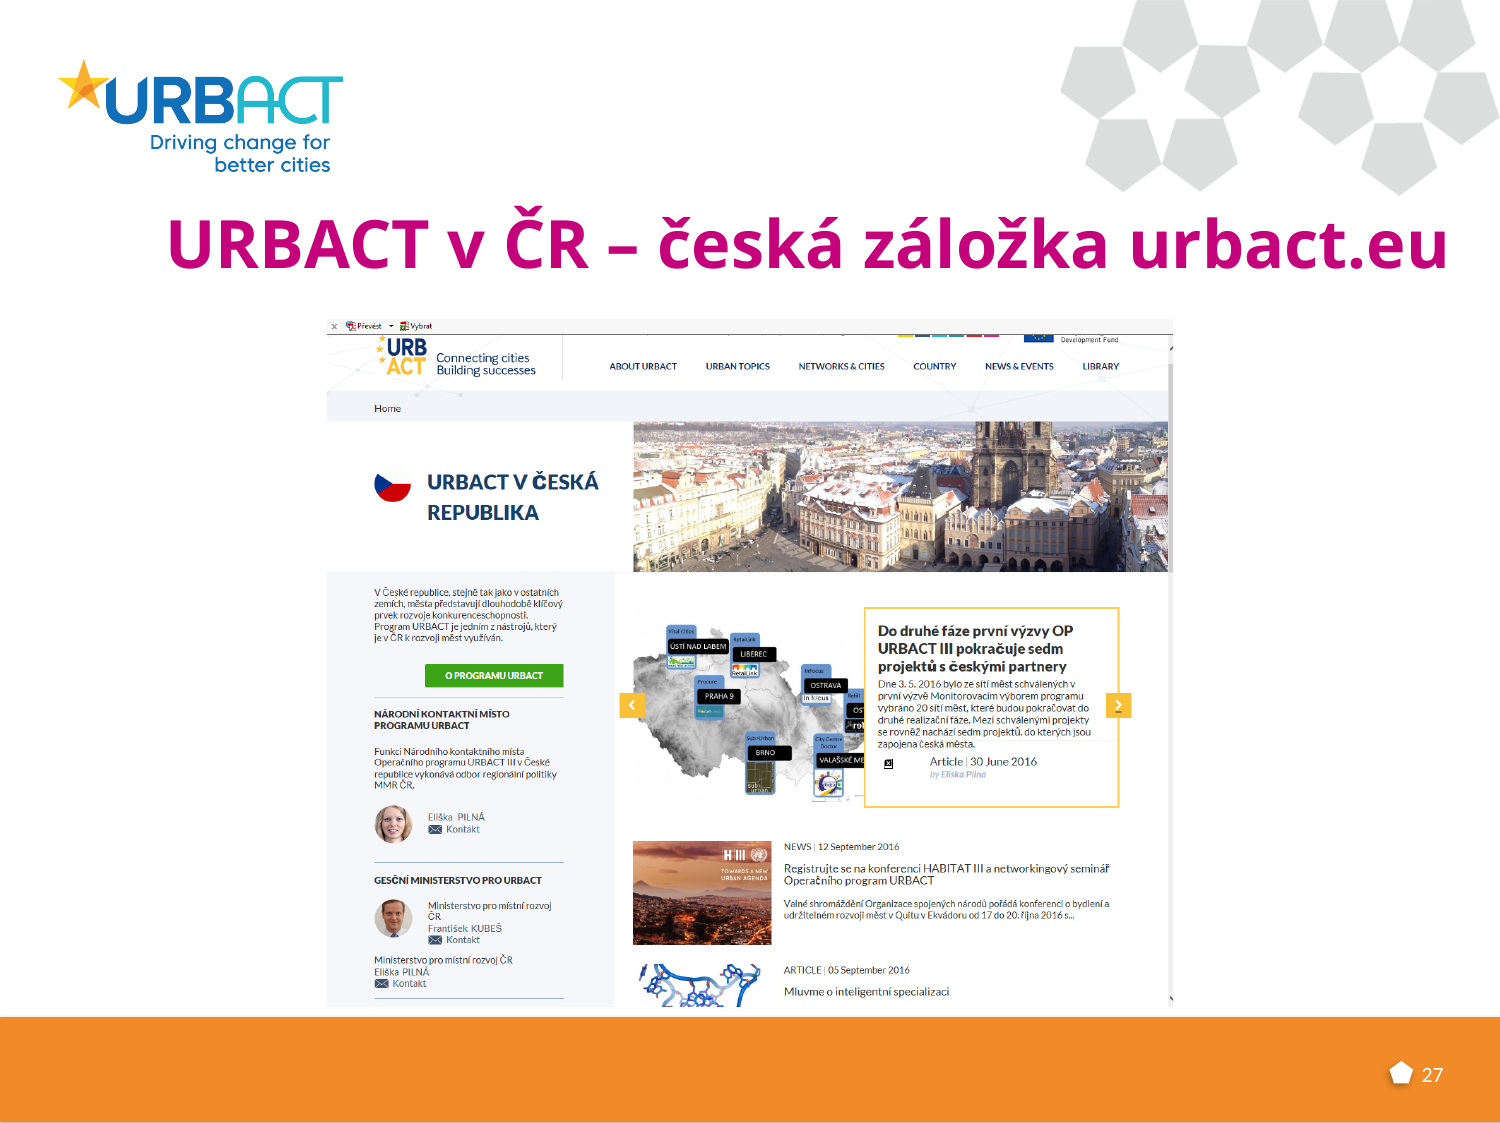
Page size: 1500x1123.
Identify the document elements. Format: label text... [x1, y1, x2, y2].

title URBACT v ČR – česká záložka urbact.eu [118, 157, 1482, 283]
slide_number 27 [1421, 1043, 1482, 1104]
picture [1060, 0, 1500, 210]
picture [326, 318, 1174, 1007]
picture [57, 58, 343, 172]
